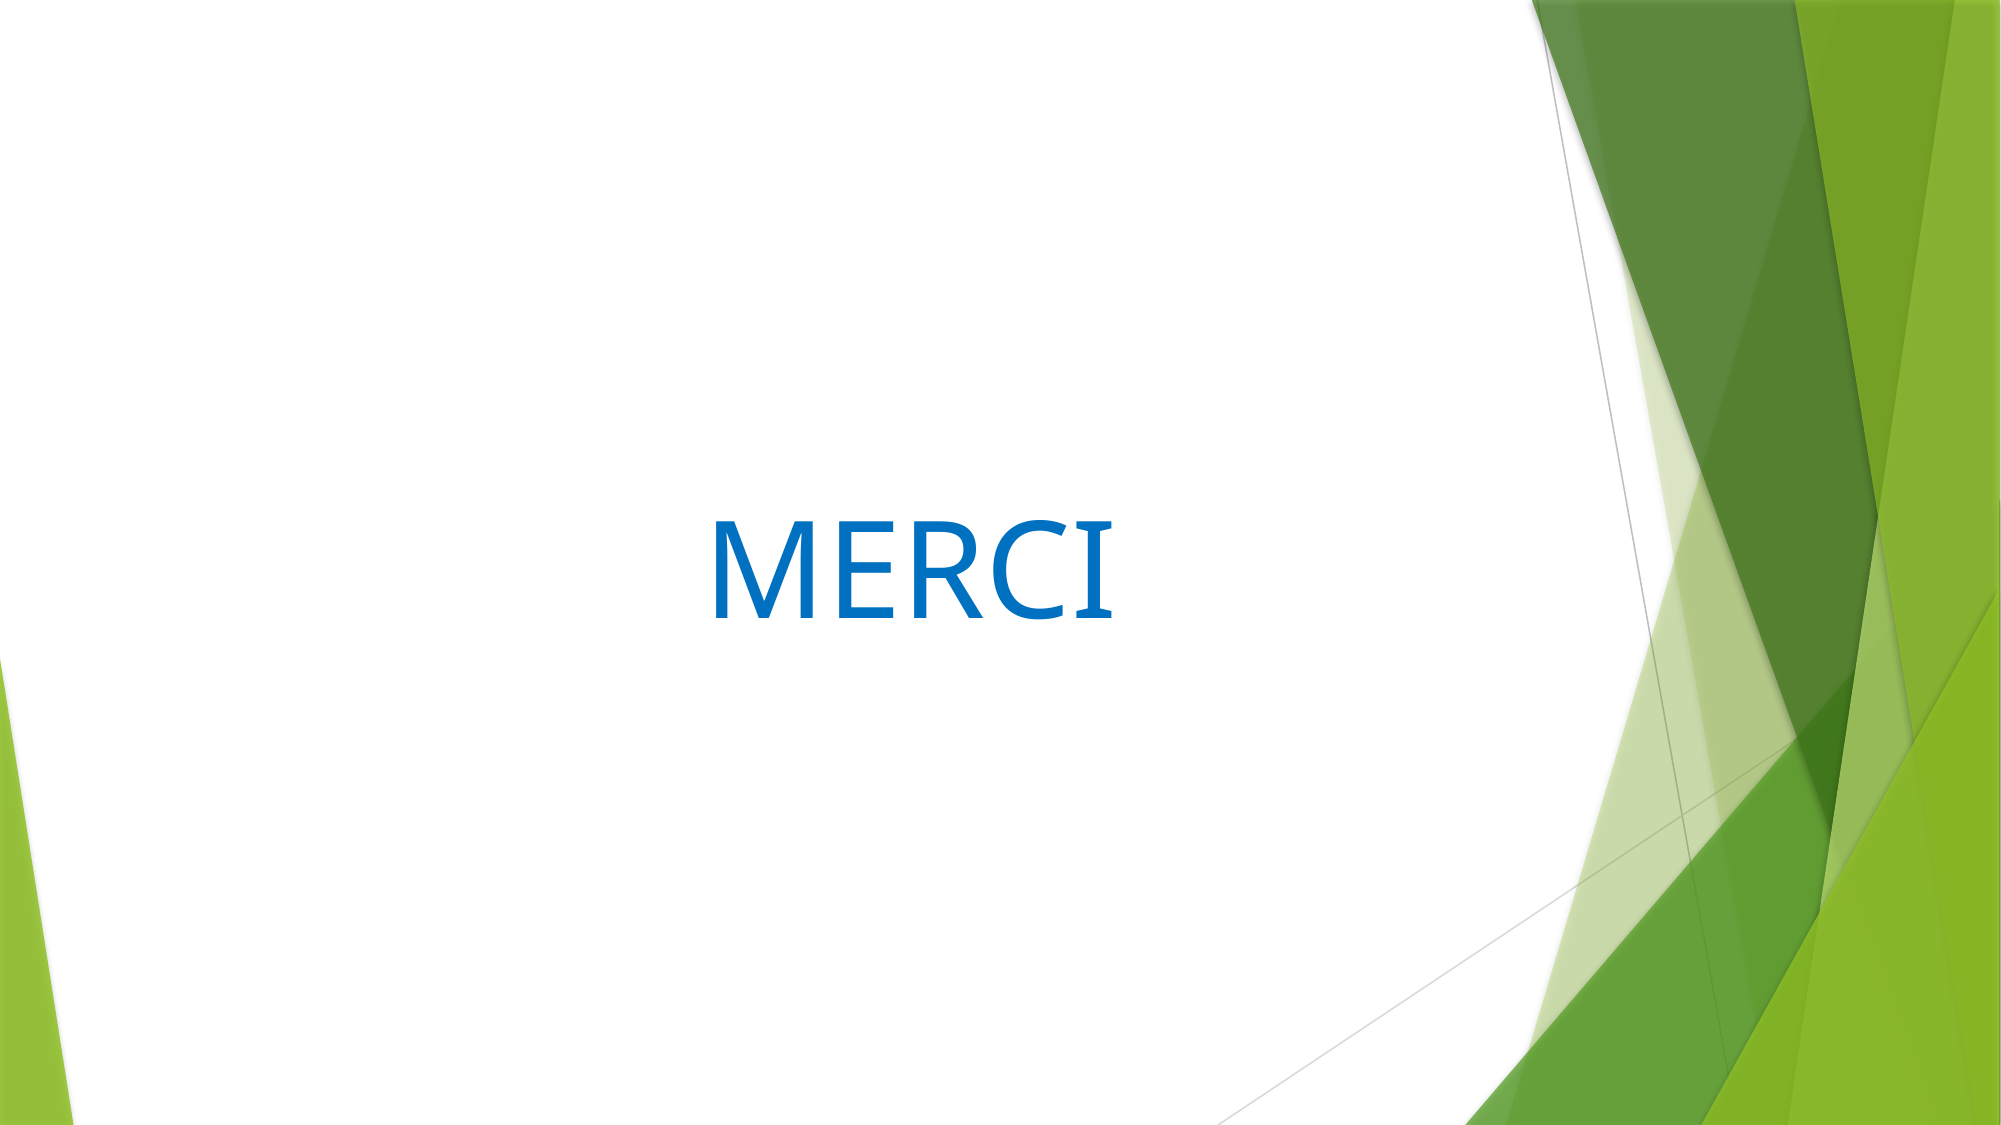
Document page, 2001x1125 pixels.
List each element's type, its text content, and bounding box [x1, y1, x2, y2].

text_box MERCI [688, 475, 1262, 653]
